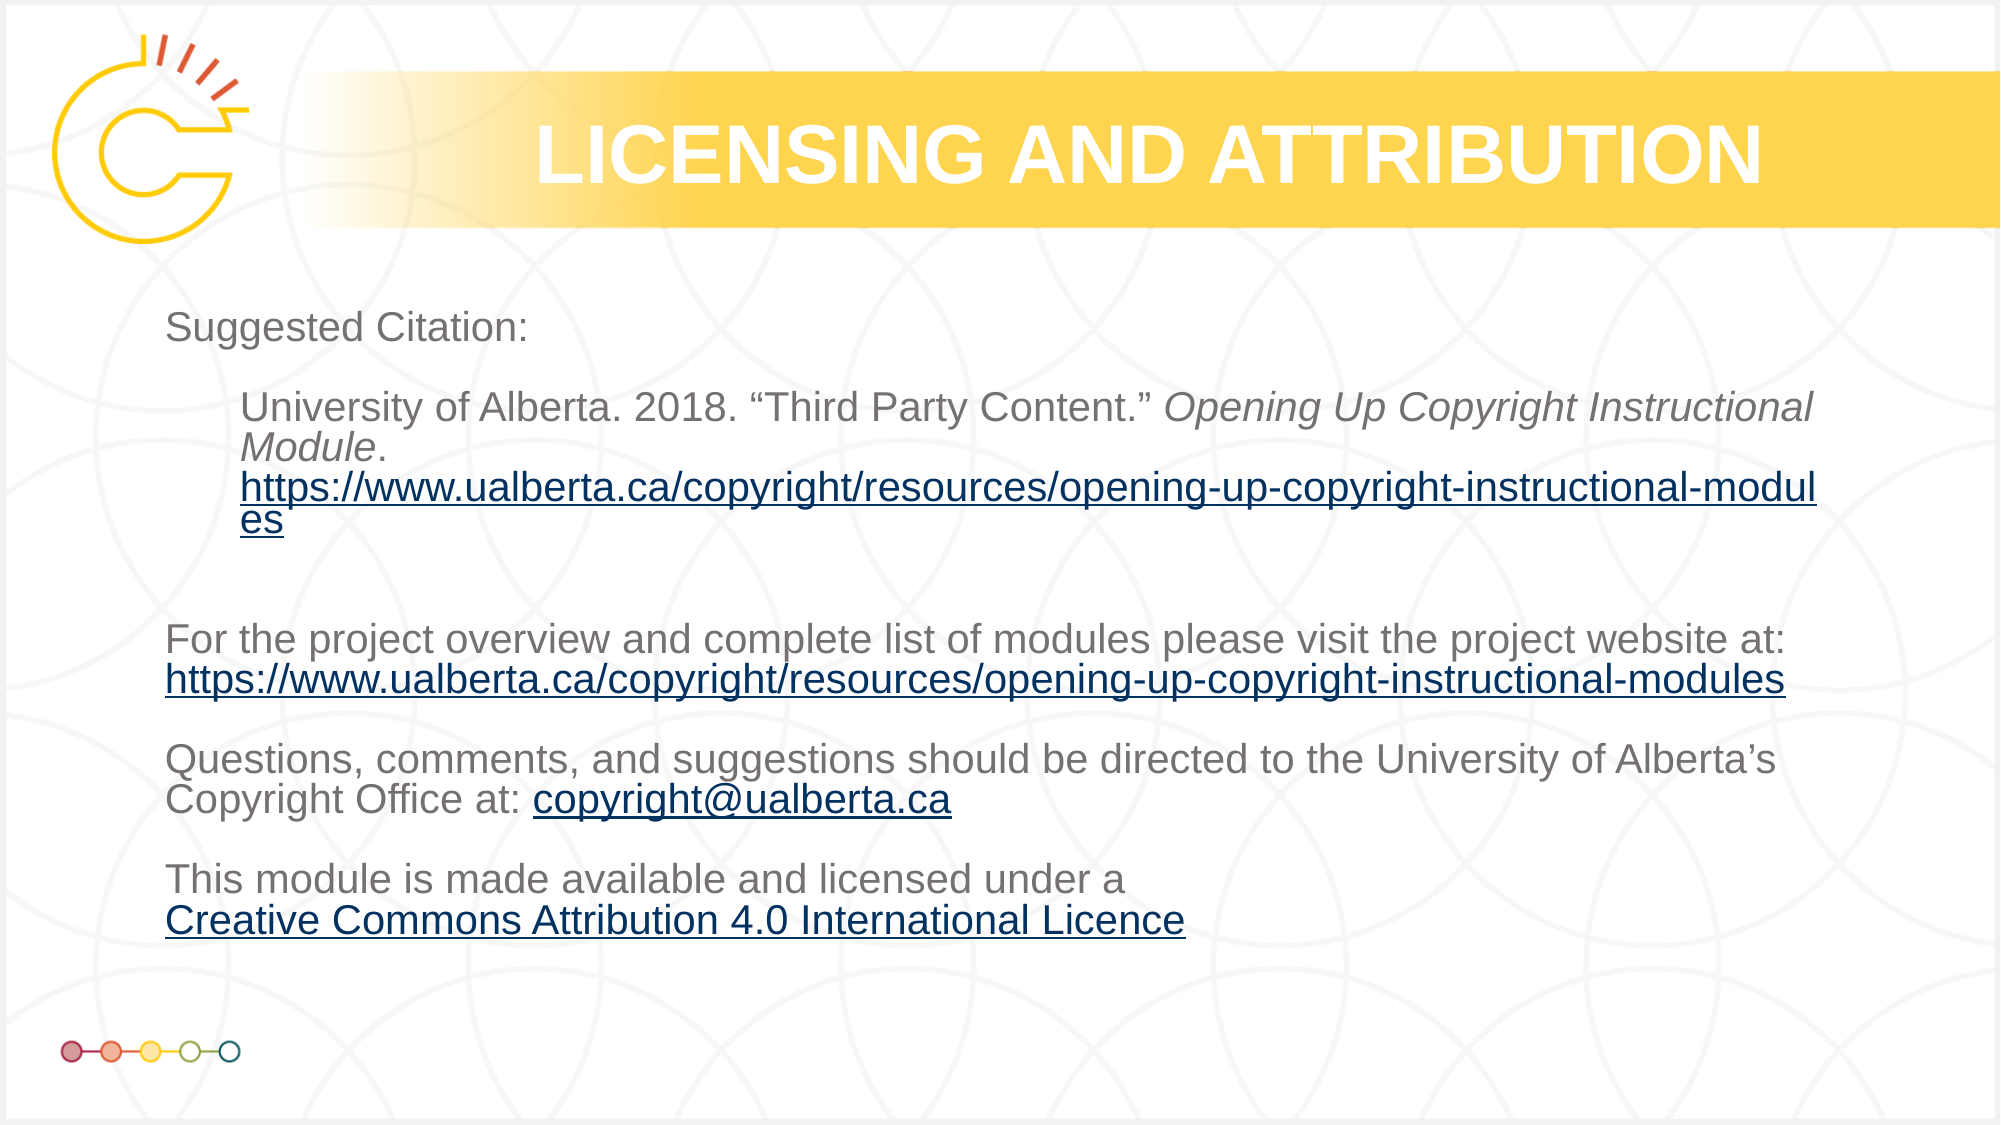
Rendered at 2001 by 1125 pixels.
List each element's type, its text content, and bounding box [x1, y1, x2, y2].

list Suggested Citation: University of Alberta. 2018. “Third Party Content.” Opening Up Copyright Instructional Module. https://www.ualberta.ca/copyright/resources/opening-up-copyright-instructional-modules For the project overview and complete list of modules please visit the project website at: https://www.ualberta.ca/copyright/resources/opening-up-copyright-instructional-modules Questions, comments, and suggestions should be directed to the University of Alberta’s Copyright Office at: copyright@ualberta.ca This module is made available and licensed under a Creative Commons Attribution 4.0 International Licence [143, 302, 1847, 1037]
picture [0, 0, 2001, 1125]
title LICENSING AND ATTRIBUTION [438, 85, 1863, 240]
